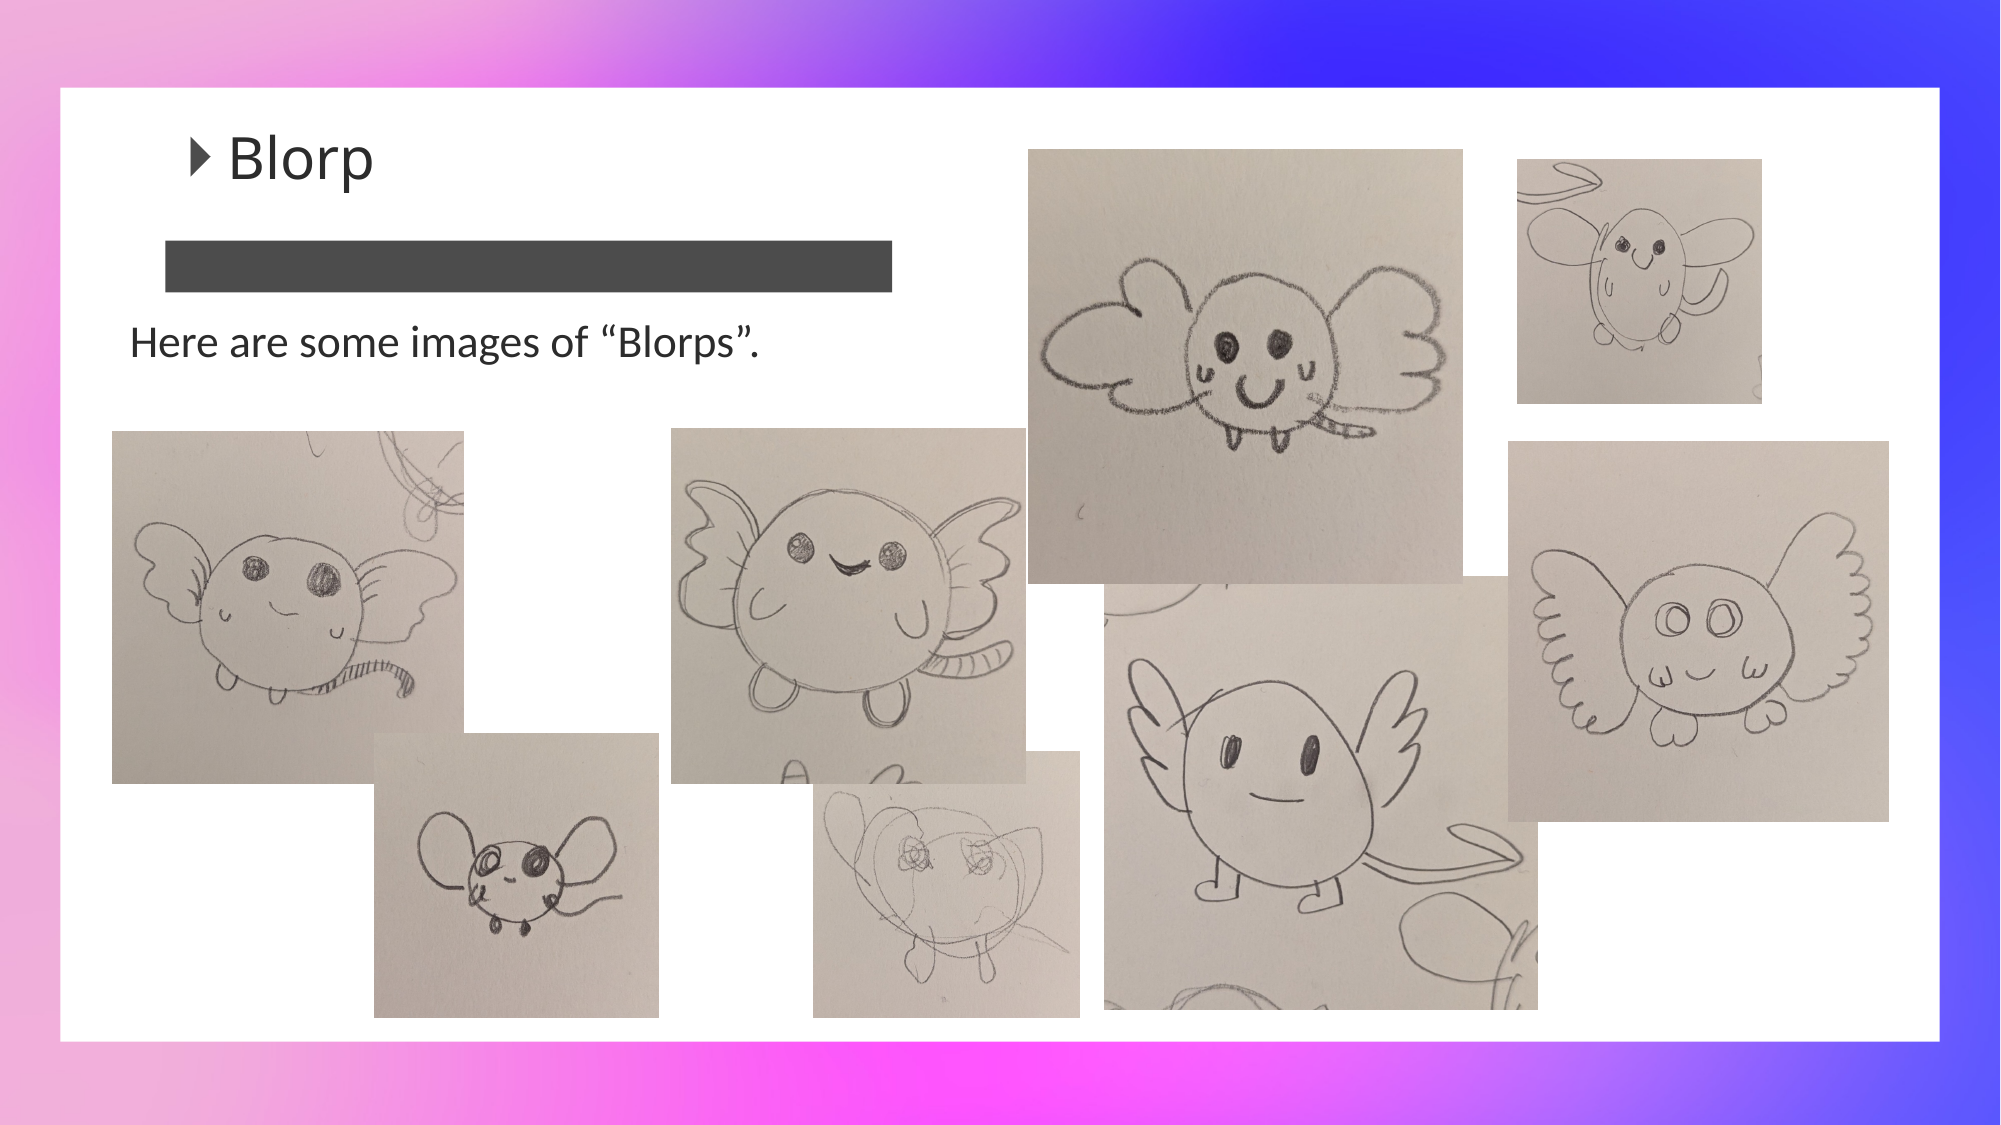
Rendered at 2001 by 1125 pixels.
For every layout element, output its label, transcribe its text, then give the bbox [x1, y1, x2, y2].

list Blorp [174, 121, 2000, 254]
text_box Here are some images of “Blorps”. [115, 304, 1028, 484]
picture [0, 0, 2001, 1125]
